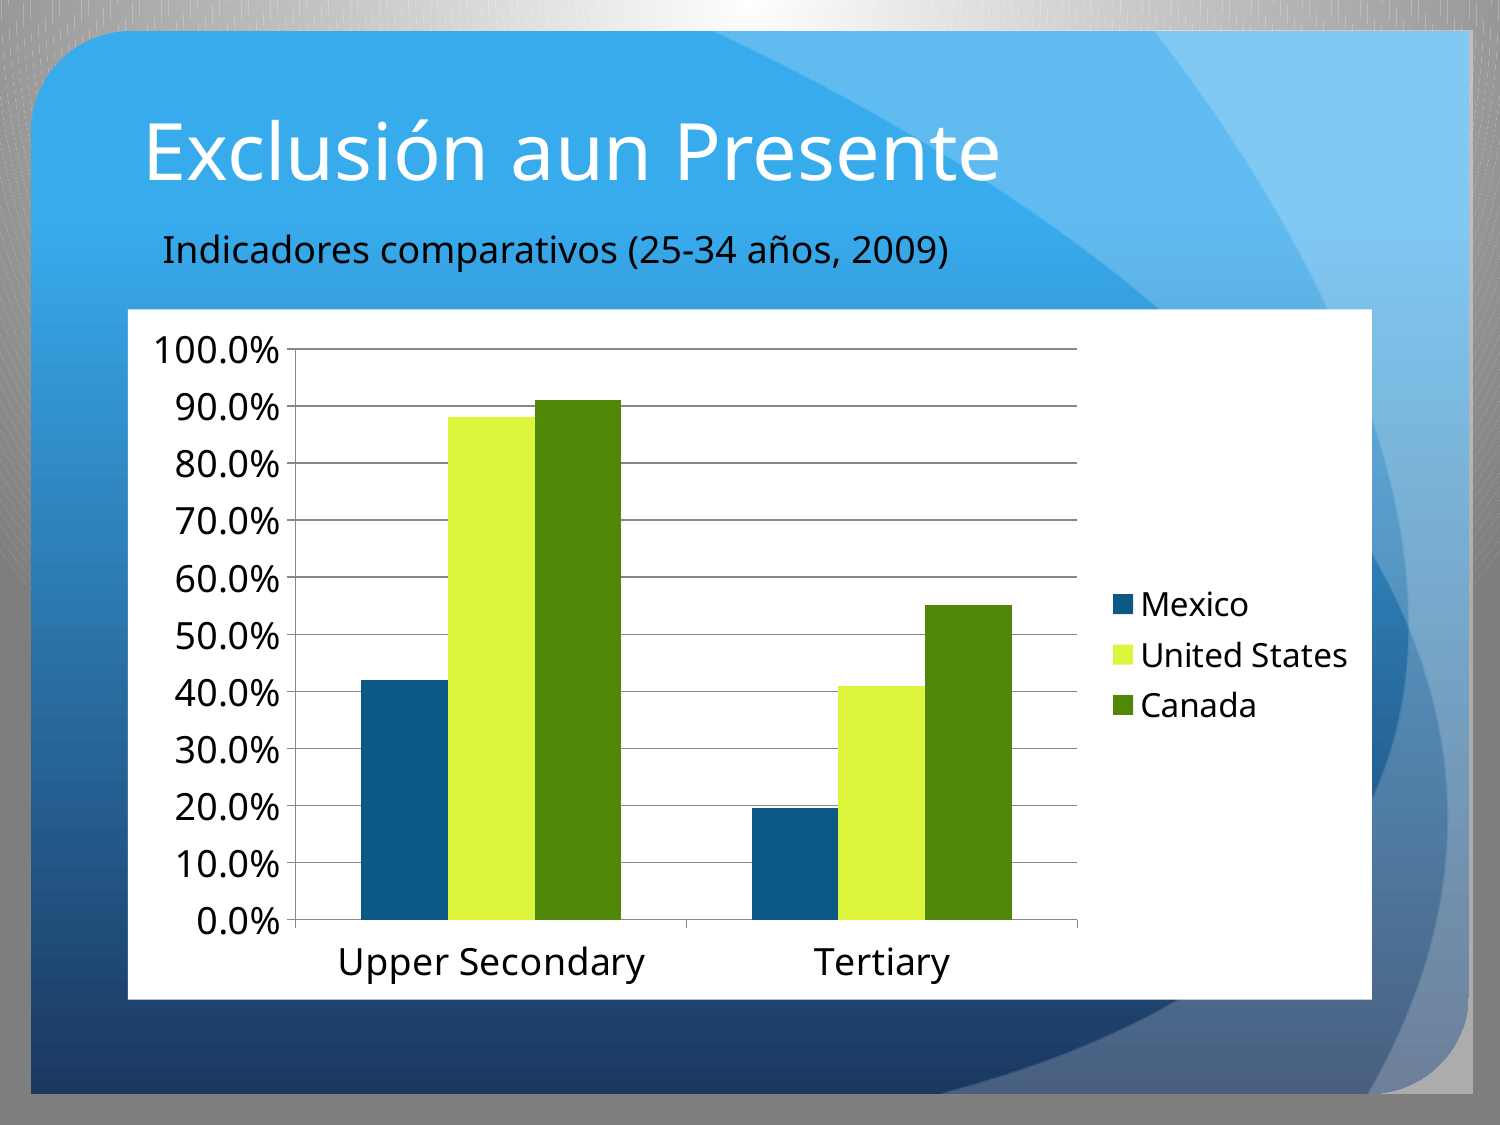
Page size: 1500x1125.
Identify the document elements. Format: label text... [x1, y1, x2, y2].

text_box Indicadores comparativos (25-34 años, 2009) [147, 218, 1372, 279]
chart [127, 309, 1373, 1000]
picture [24, 30, 1473, 1094]
title Exclusión aun Presente [127, 62, 1372, 205]
